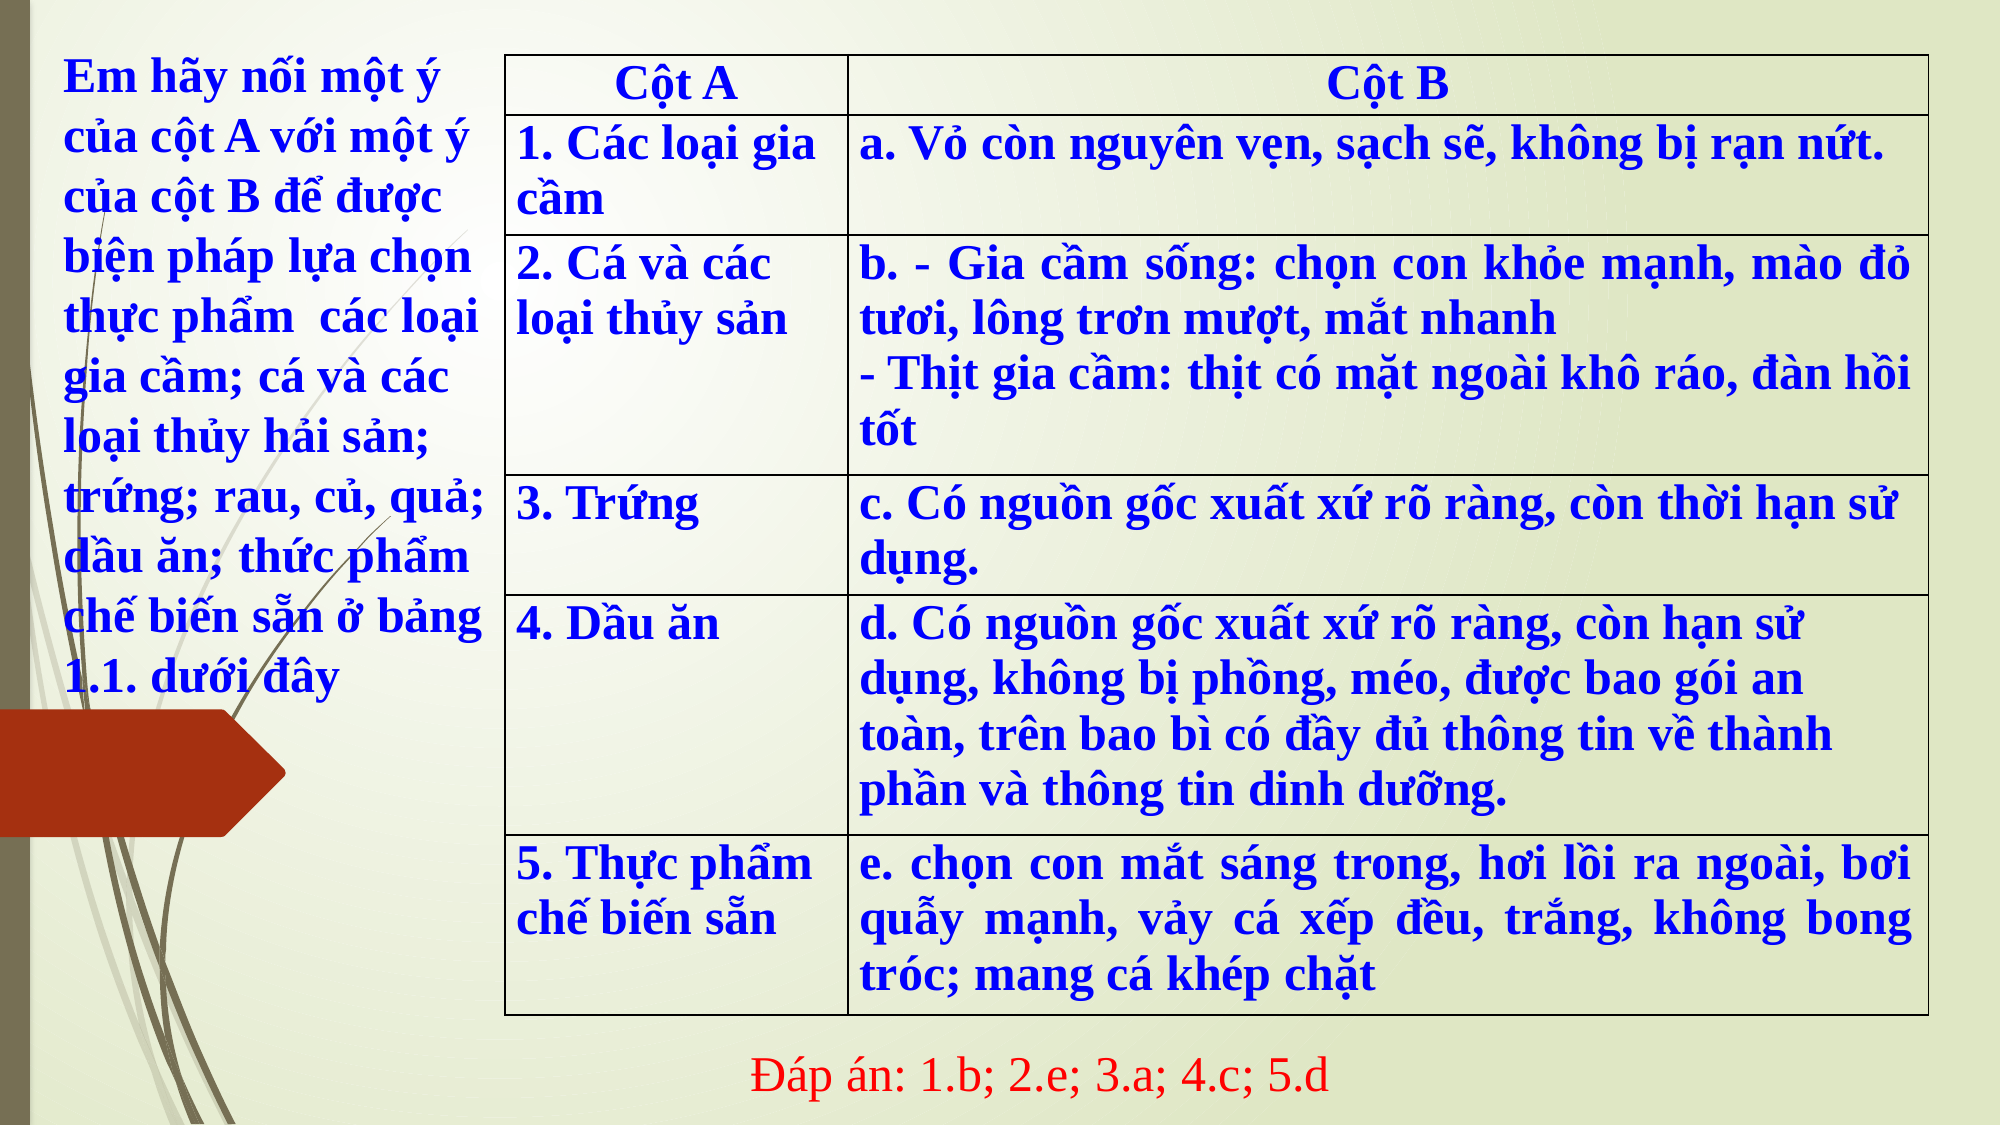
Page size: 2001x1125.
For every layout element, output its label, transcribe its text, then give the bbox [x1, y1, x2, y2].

table_cell b. - Gia cầm sống: chọn con khỏe mạnh, mào đỏ tươi, lông trơn mượt, mắt nhanh - Thịt gia cầm: thịt có mặt ngoài khô ráo, đàn hồi tốt [849, 236, 1928, 474]
table_cell 5. Thực phẩm chế biến sẵn [506, 836, 847, 1014]
table_header Cột A [506, 56, 847, 114]
table_cell 1. Các loại gia cầm [506, 116, 847, 234]
table_cell e. chọn con mắt sáng trong, hơi lồi ra ngoài, bơi quẫy mạnh, vảy cá xếp đều, trắng, không bong tróc; mang cá khép chặt [849, 836, 1928, 1014]
text_box Em hãy nối một ý của cột A với một ý của cột B để được biện pháp lựa chọn thực phẩm các loại gia cầm; cá và các loại thủy hải sản; trứng; rau, củ, quả; dầu ăn; thức phẩm chế biến sẵn ở bảng 1.1. dưới đây [48, 35, 535, 711]
table_cell 4. Dầu ăn [506, 596, 847, 834]
table_cell d. Có nguồn gốc xuất xứ rõ ràng, còn hạn sử dụng, không bị phồng, méo, được bao gói an toàn, trên bao bì có đầy đủ thông tin về thành phần và thông tin dinh dưỡng. [849, 596, 1928, 834]
table_cell 3. Trứng [506, 476, 847, 594]
table_header Cột B [849, 56, 1928, 114]
text_box Đáp án: 1.b; 2.e; 3.a; 4.c; 5.d [735, 1033, 1346, 1109]
table_cell a. Vỏ còn nguyên vẹn, sạch sẽ, không bị rạn nứt. [849, 116, 1928, 234]
table_cell c. Có nguồn gốc xuất xứ rõ ràng, còn thời hạn sử dụng. [849, 476, 1928, 594]
table_cell 2. Cá và các loại thủy sản [506, 236, 847, 474]
